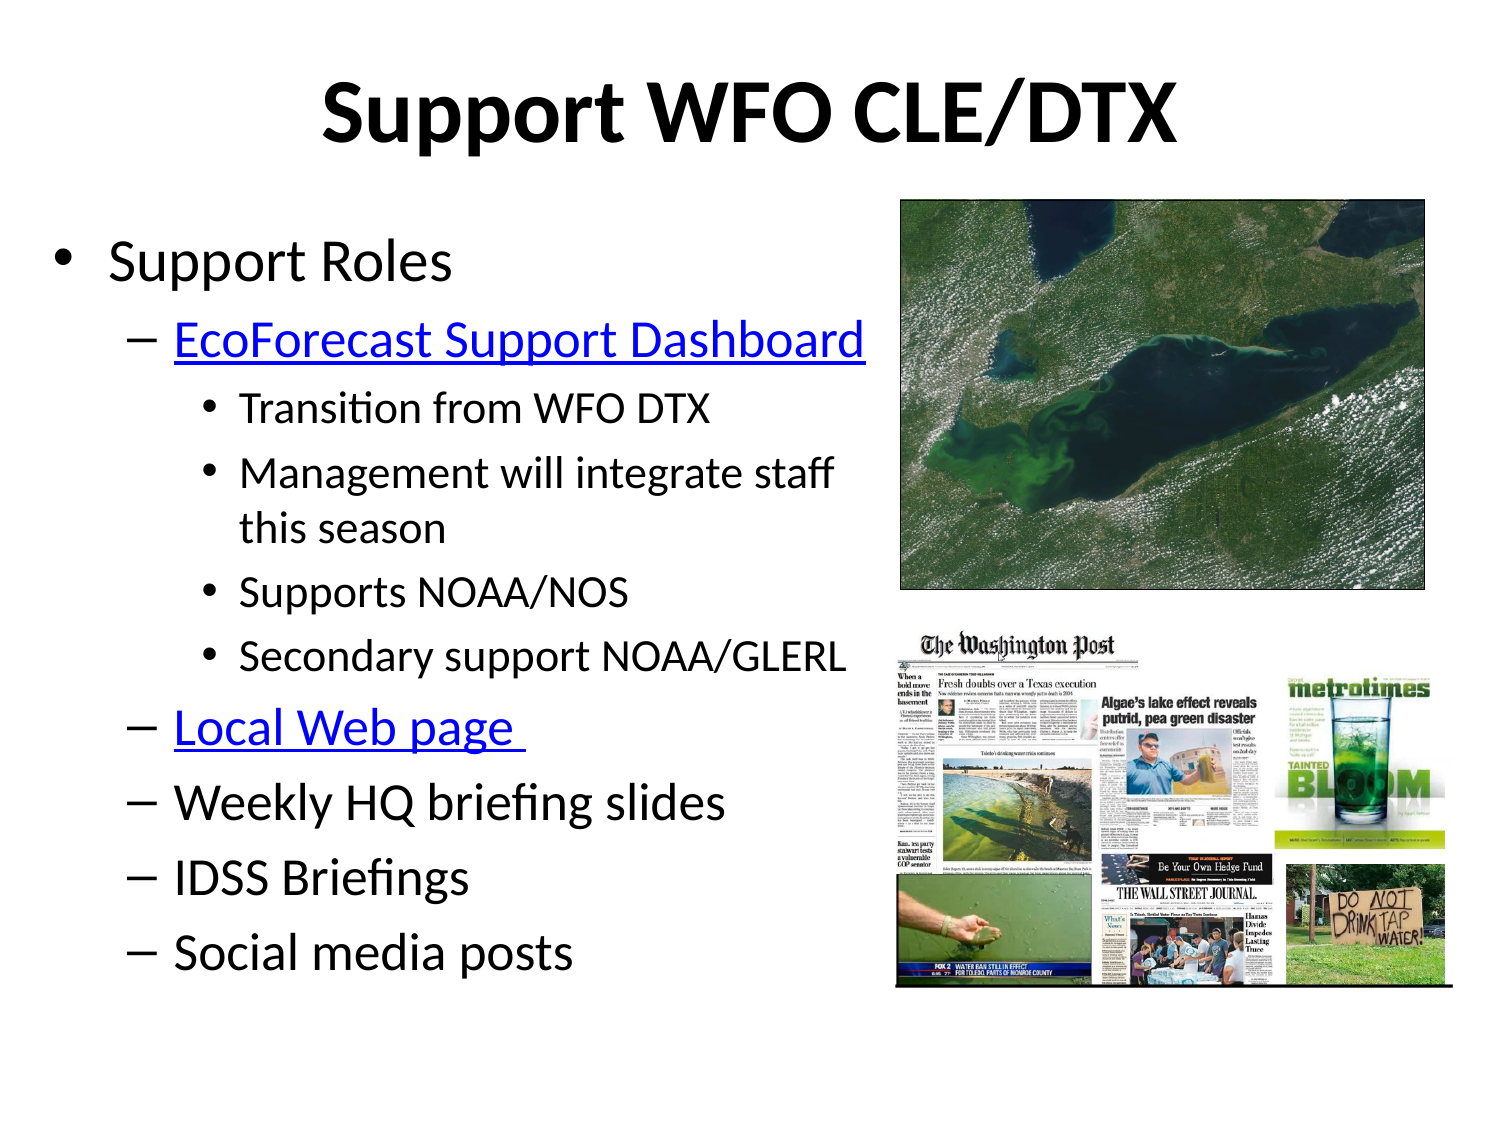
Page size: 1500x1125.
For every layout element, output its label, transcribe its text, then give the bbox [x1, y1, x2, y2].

picture [899, 199, 1426, 590]
title Support WFO CLE/DTX [75, 12, 1425, 200]
picture [895, 624, 1454, 988]
list Support Roles EcoForecast Support Dashboard Transition from WFO DTX Management will integrate staff this season Supports NOAA/NOS Secondary support NOAA/GLERL Local Web page Weekly HQ briefing slides IDSS Briefings Social media posts [37, 212, 950, 1000]
